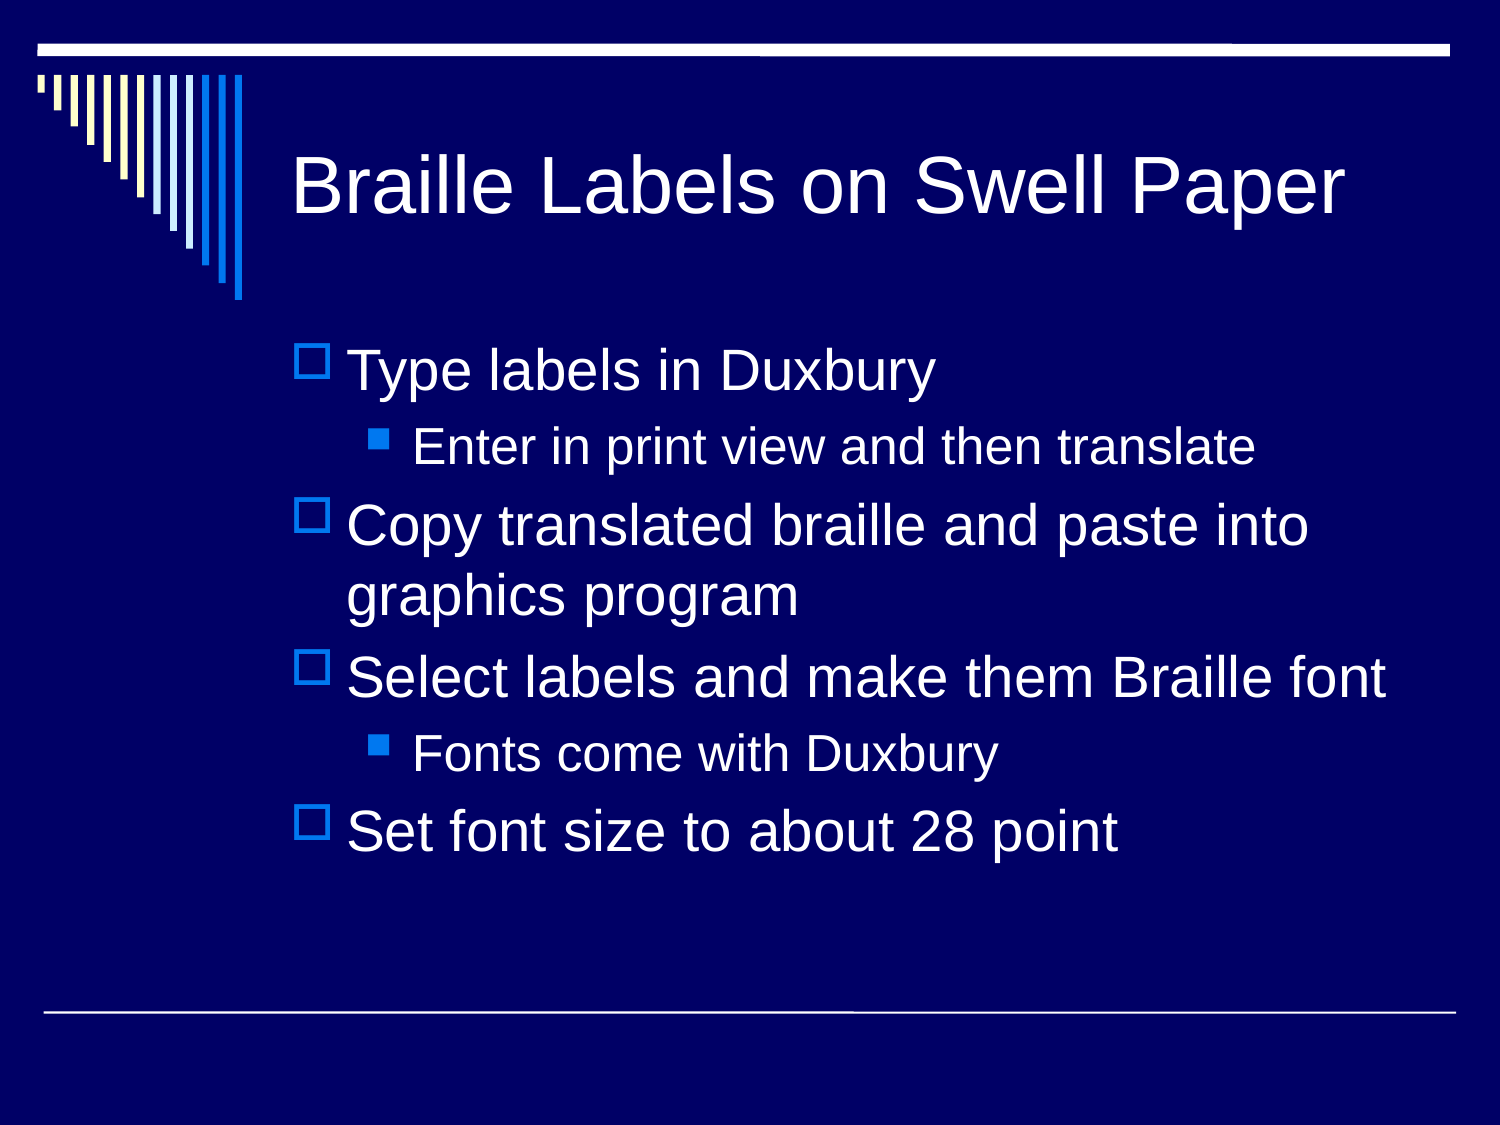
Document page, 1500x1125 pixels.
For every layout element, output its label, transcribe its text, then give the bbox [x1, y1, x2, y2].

title Braille Labels on Swell Paper [275, 75, 1425, 288]
list Type labels in Duxbury Enter in print view and then translate Copy translated braille and paste into graphics program Select labels and make them Braille font Fonts come with Duxbury Set font size to about 28 point [275, 324, 1425, 1000]
